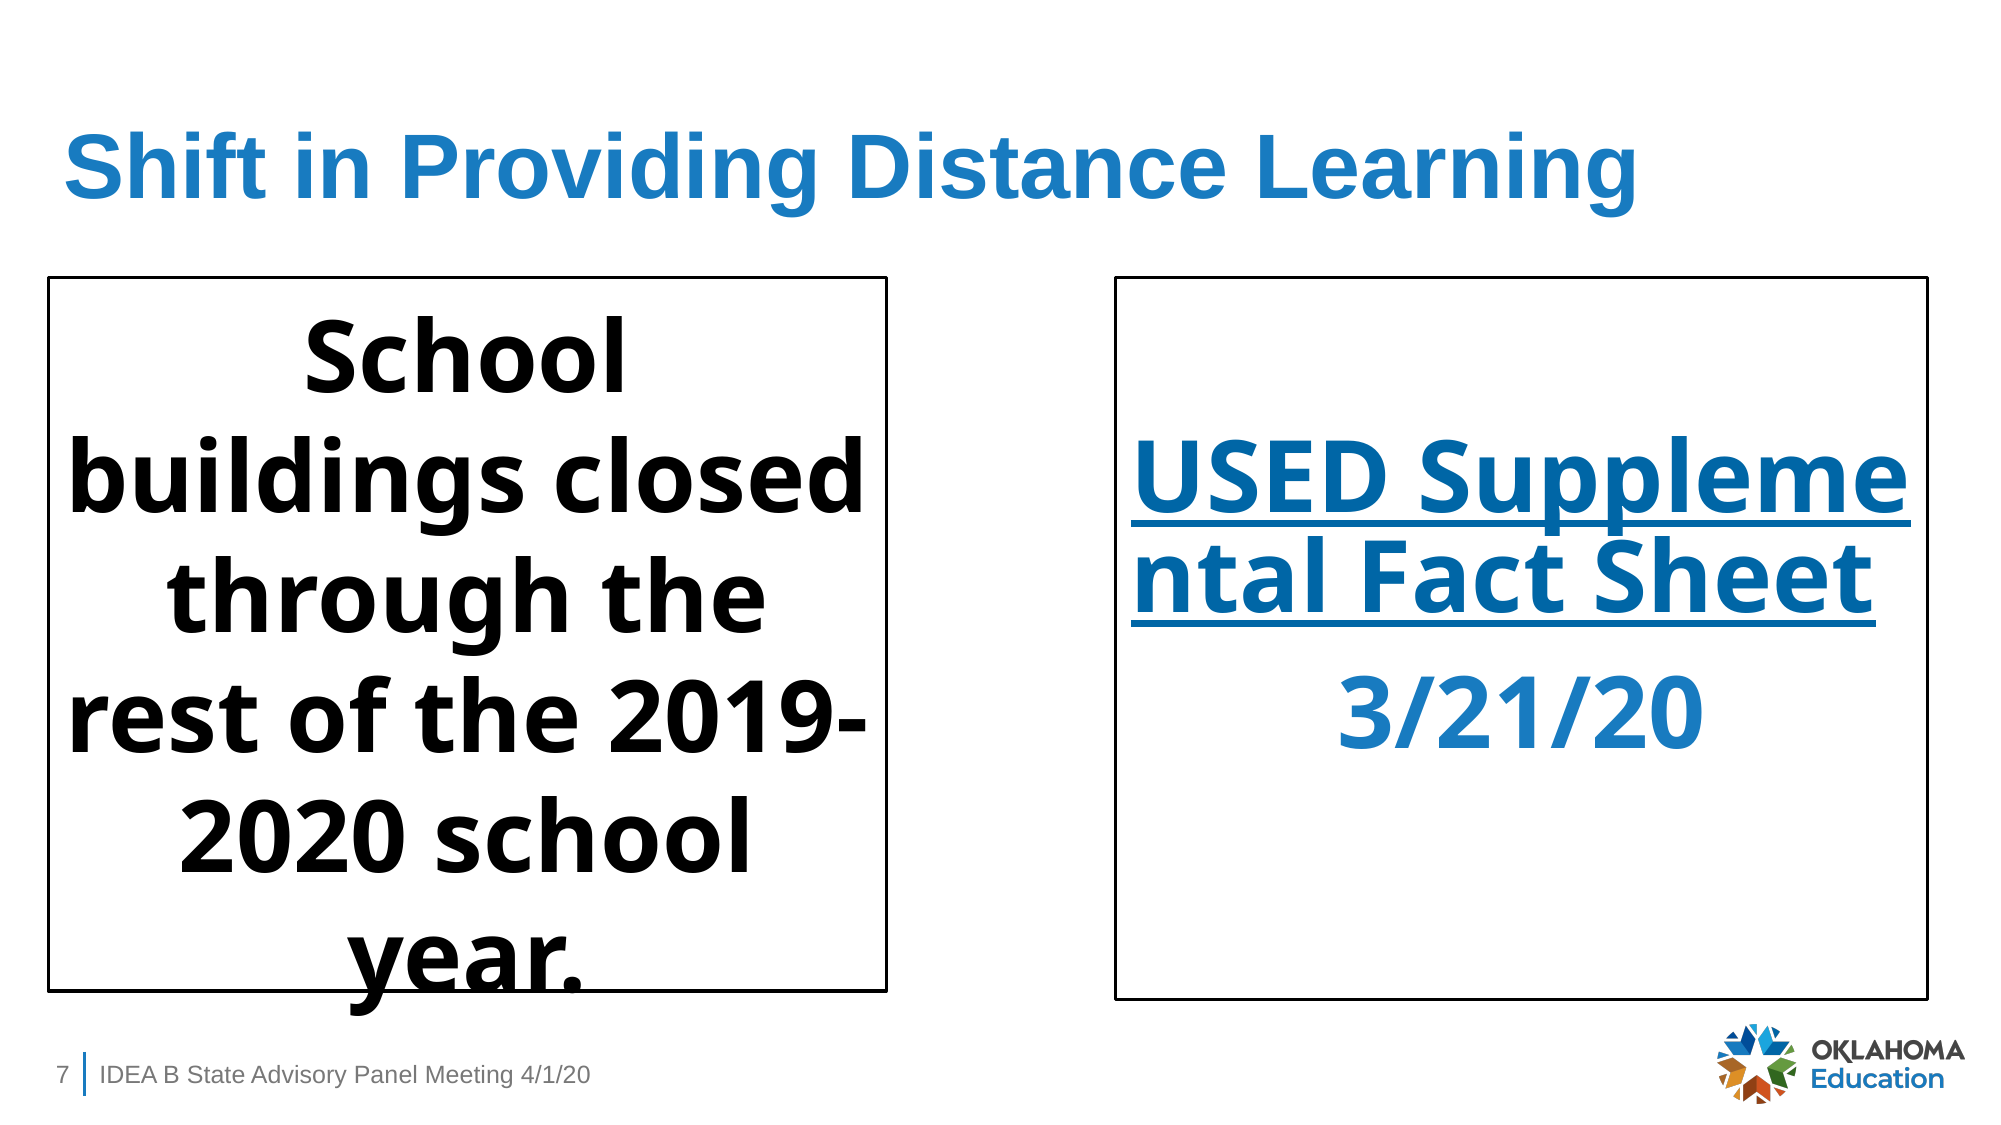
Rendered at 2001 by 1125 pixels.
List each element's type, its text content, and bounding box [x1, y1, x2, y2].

text_box USED Supplemental Fact Sheet 3/21/20 [1115, 277, 1928, 1000]
title Shift in Providing Distance Learning [48, 59, 1952, 278]
footer IDEA B State Advisory Panel Meeting 4/1/20 [85, 1043, 1063, 1104]
list School buildings closed through the rest of the 2019-2020 school year. [48, 277, 887, 992]
slide_number 7 [0, 1043, 85, 1104]
picture [1717, 1024, 1965, 1104]
